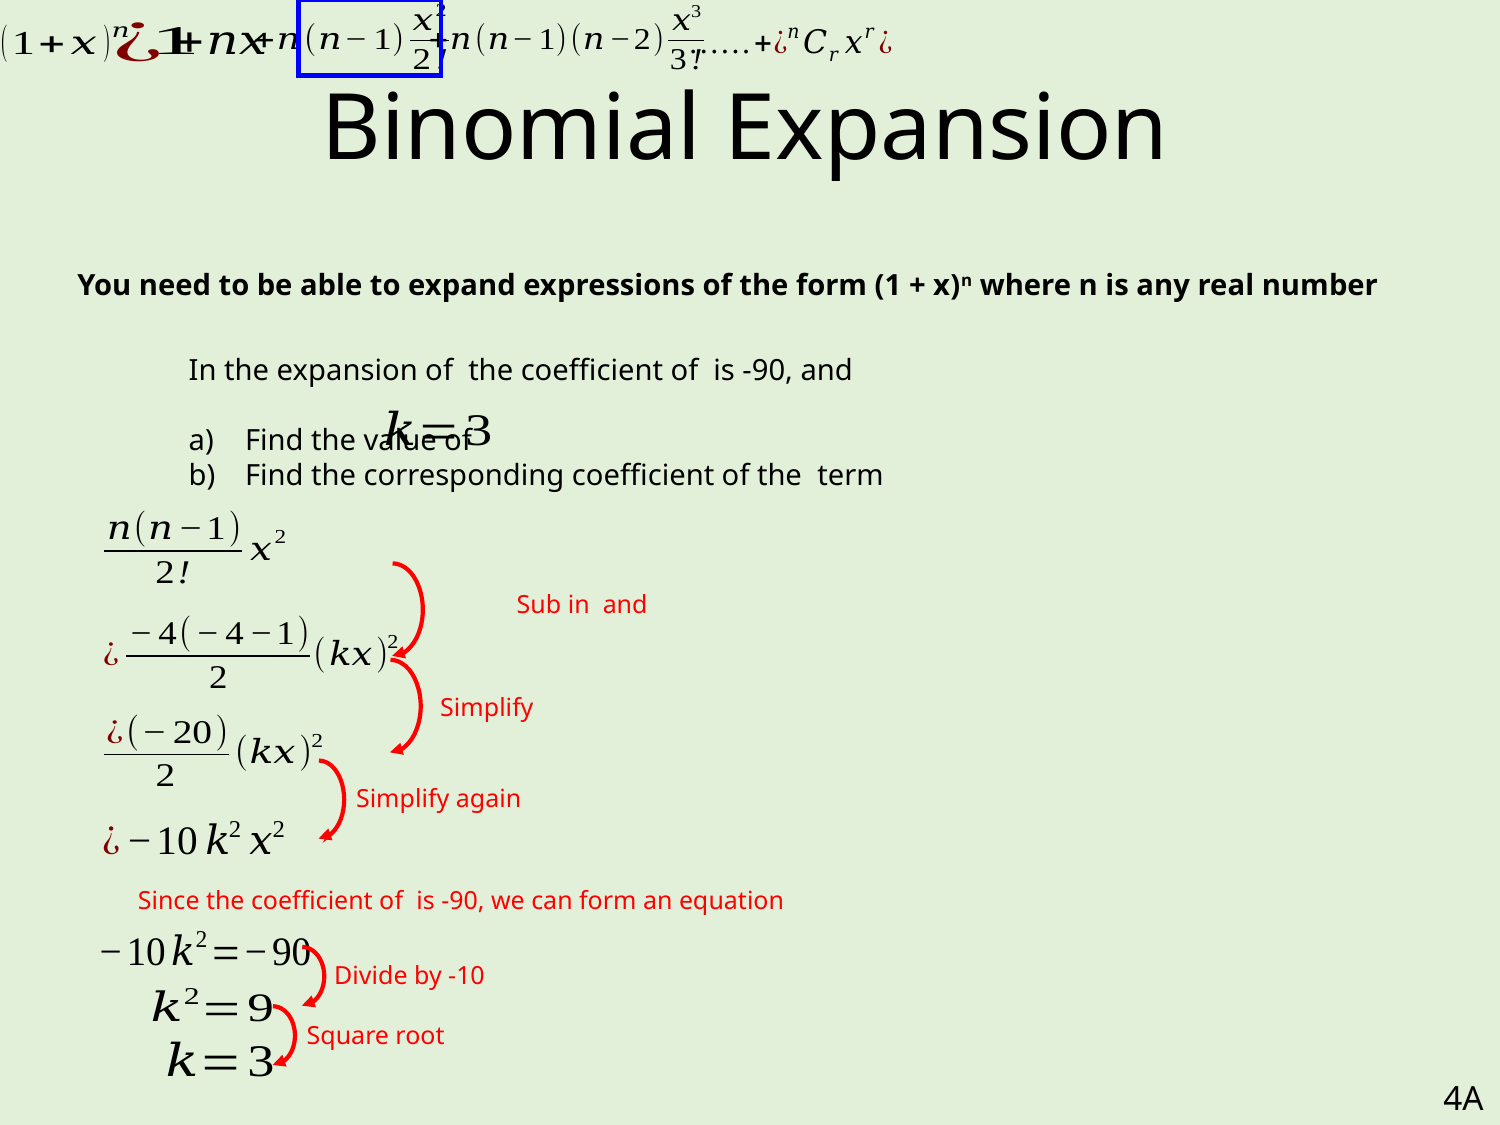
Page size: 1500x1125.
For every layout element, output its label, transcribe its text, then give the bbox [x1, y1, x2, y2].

text_box [318, 760, 341, 841]
text_box [302, 946, 316, 952]
text_box Square root [264, 1011, 487, 1057]
text_box [298, 0, 442, 77]
text_box Simplify [411, 683, 563, 729]
list You need to be able to expand expressions of the form (1 + x)n where n is any real number [24, 262, 1431, 1005]
text_box Simplify again [327, 774, 550, 820]
title Binomial Expansion [98, 21, 1393, 239]
text_box [390, 659, 418, 755]
text_box [392, 562, 424, 659]
text_box Divide by -10 [298, 952, 521, 998]
text_box [272, 1005, 286, 1011]
text_box [272, 1057, 289, 1067]
text_box 4A [1428, 1069, 1500, 1125]
text_box [301, 998, 318, 1008]
